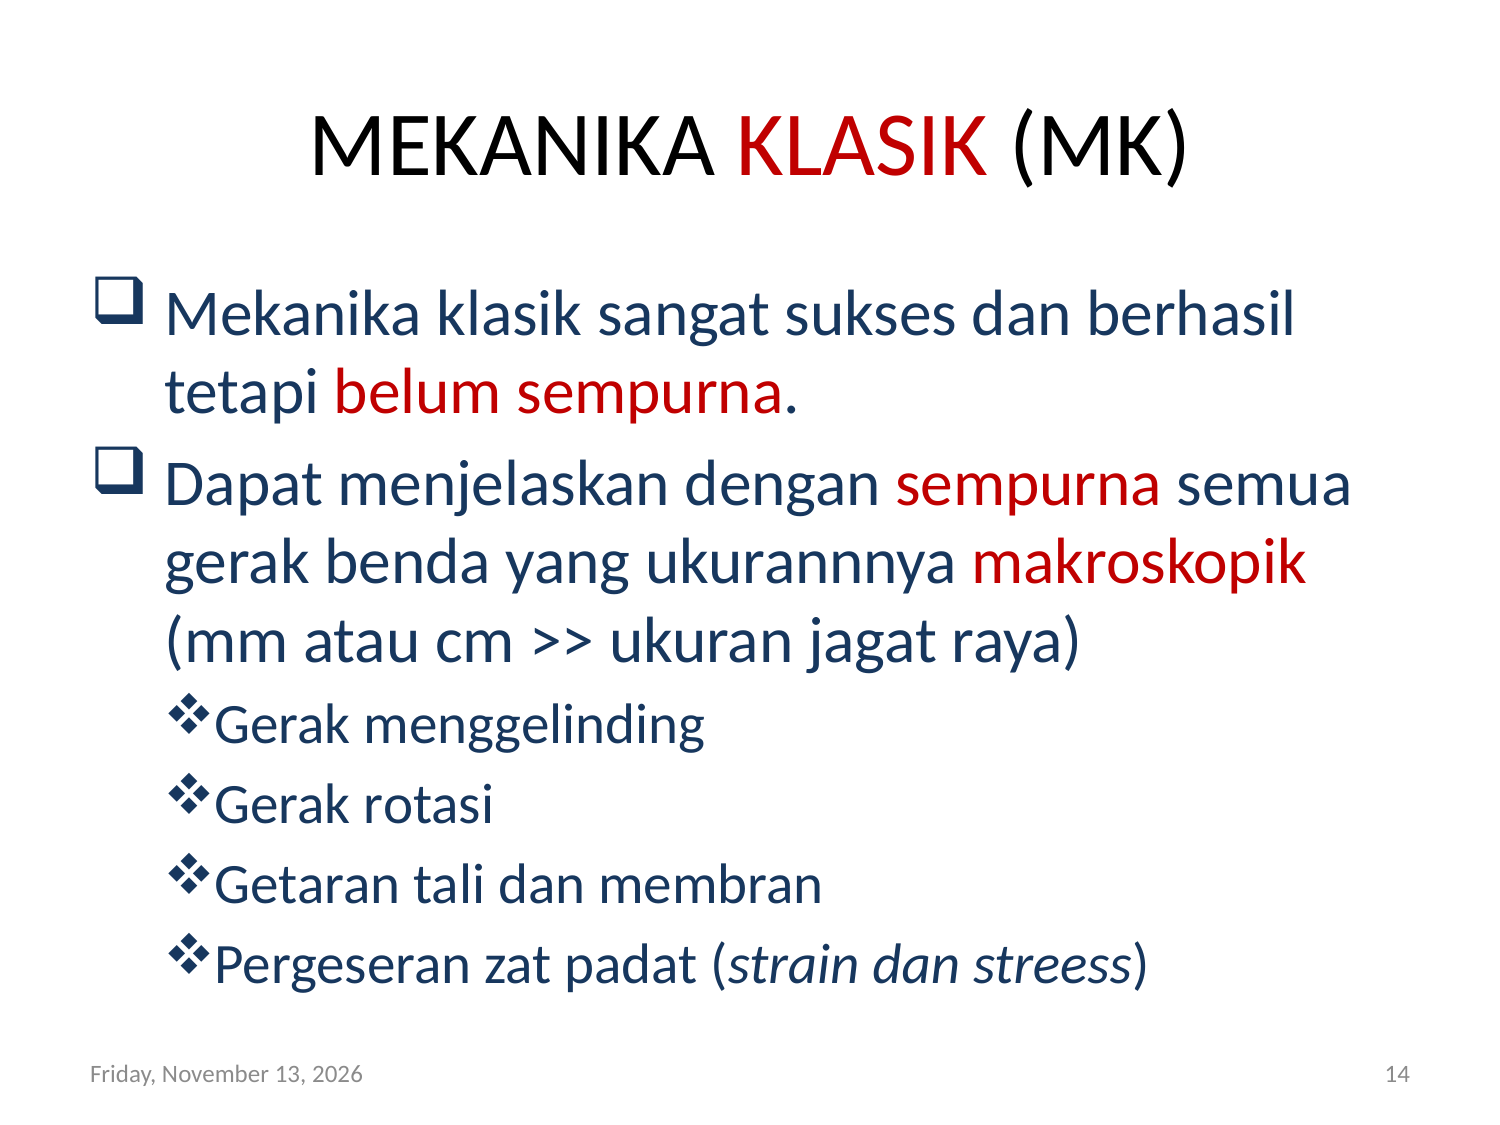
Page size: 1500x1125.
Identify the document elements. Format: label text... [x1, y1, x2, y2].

slide_number 14 [1074, 1042, 1425, 1103]
title MEKANIKA KLASIK (MK) [75, 45, 1425, 233]
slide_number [75, 1042, 425, 1103]
list Mekanika klasik sangat sukses dan berhasil tetapi belum sempurna. Dapat menjelaskan dengan sempurna semua gerak benda yang ukurannnya makroskopik (mm atau cm >> ukuran jagat raya) Gerak menggelinding Gerak rotasi Getaran tali dan membran Pergeseran zat padat (strain dan streess) [75, 262, 1425, 1005]
